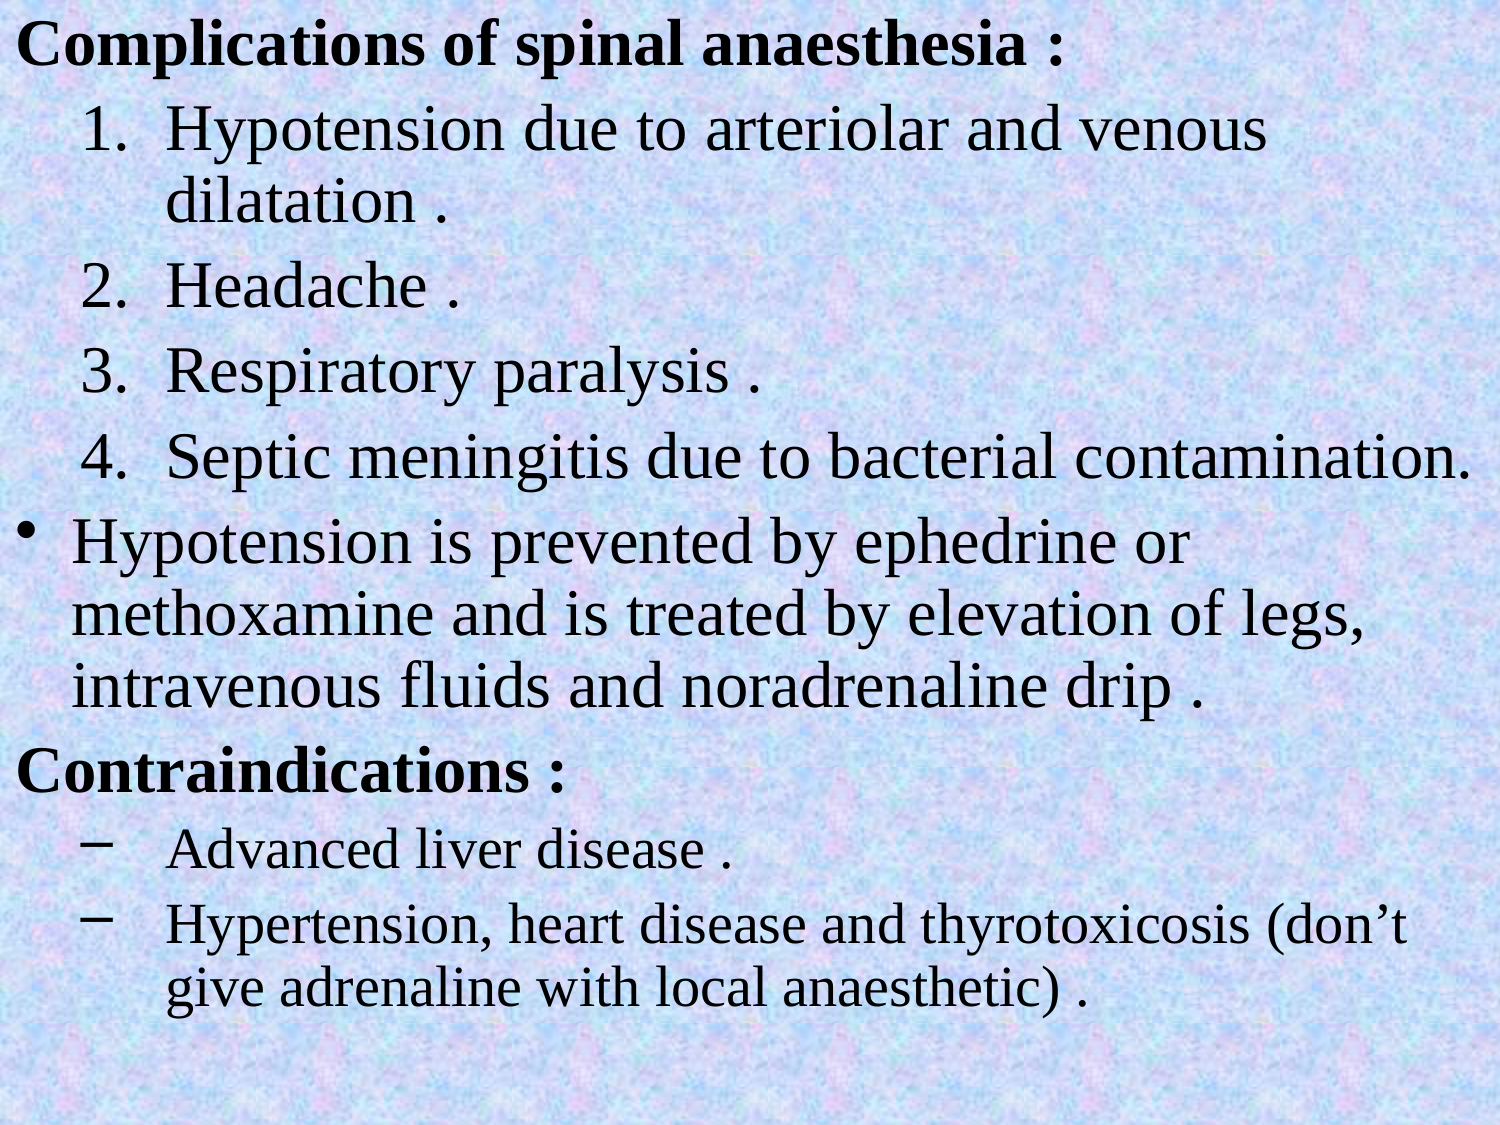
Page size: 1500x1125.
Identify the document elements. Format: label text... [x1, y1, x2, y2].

list Complications of spinal anaesthesia : Hypotension due to arteriolar and venous dilatation . Headache . Respiratory paralysis . Septic meningitis due to bacterial contamination. Hypotension is prevented by ephedrine or methoxamine and is treated by elevation of legs, intravenous fluids and noradrenaline drip . Contraindications : Advanced liver disease . Hypertension, heart disease and thyrotoxicosis (don’t give adrenaline with local anaesthetic) . [0, 0, 1500, 1125]
